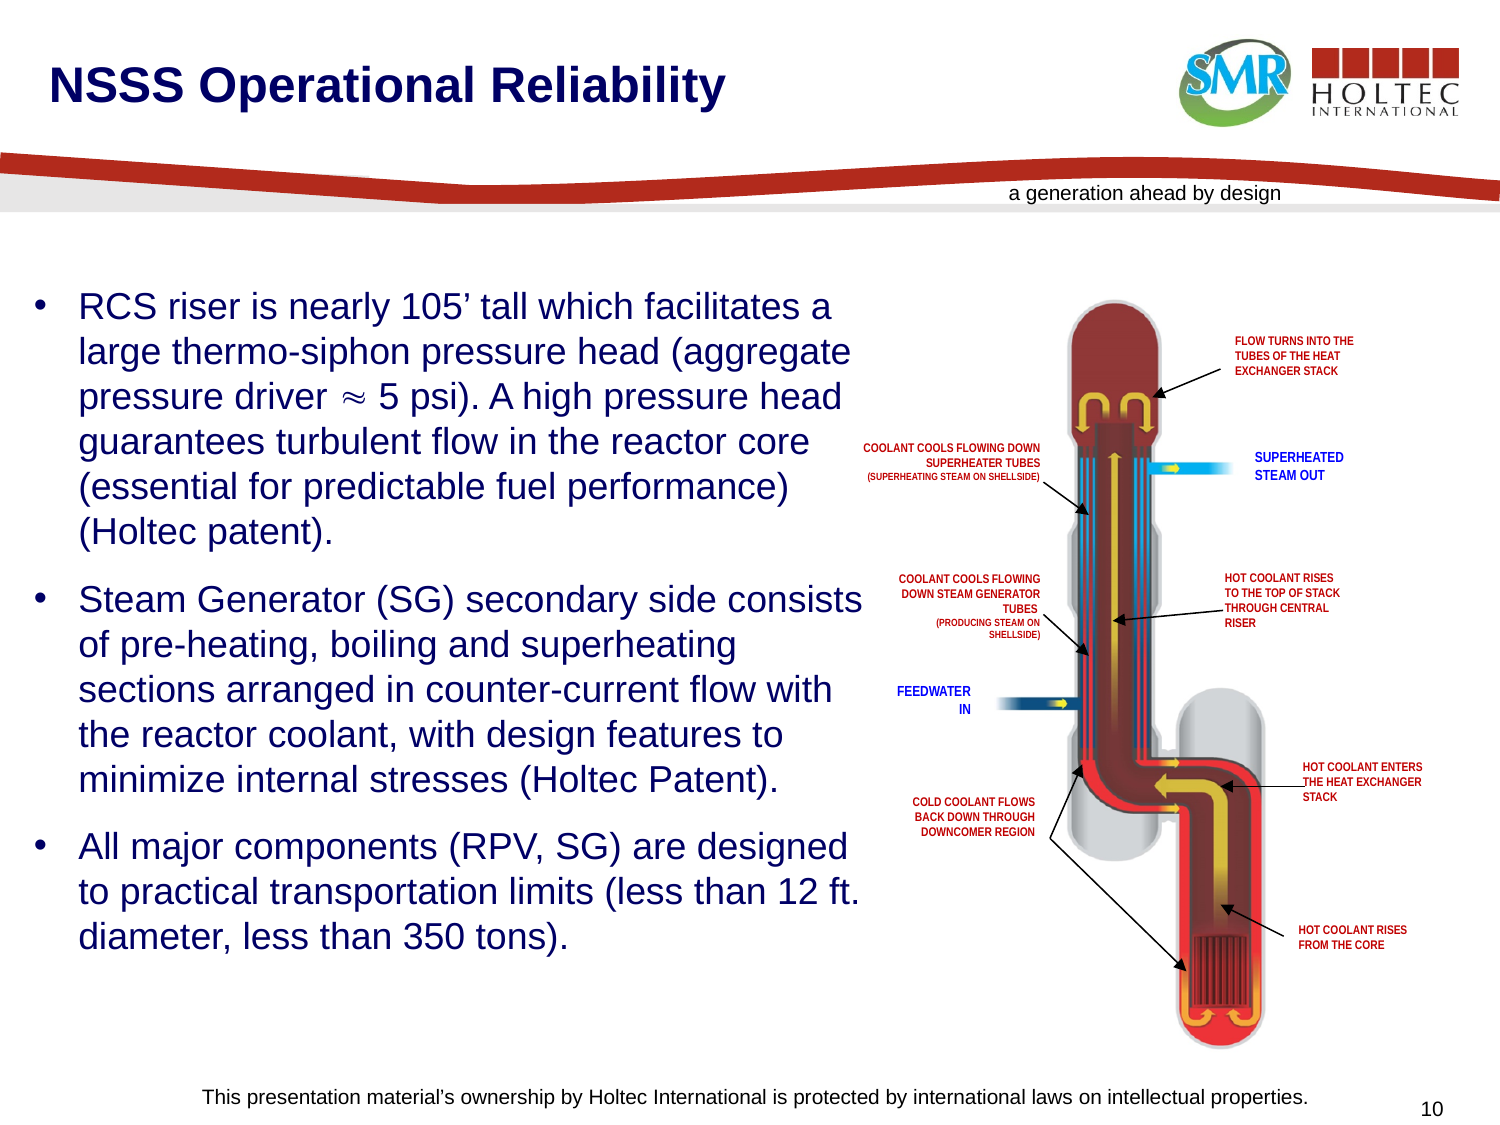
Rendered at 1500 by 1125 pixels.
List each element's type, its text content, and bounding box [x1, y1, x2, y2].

slide_number 10 [1397, 1087, 1459, 1114]
footer This presentation material’s ownership by Holtec International is protected by international laws on intellectual properties. [179, 1076, 1332, 1125]
picture [1312, 48, 1459, 116]
title NSSS Operational Reliability [33, 31, 1067, 142]
list RCS riser is nearly 105’ tall which facilitates a large thermo-siphon pressure head (aggregate pressure driver  5 psi). A high pressure head guarantees turbulent flow in the reactor core (essential for predictable fuel performance) (Holtec patent). Steam Generator (SG) secondary side consists of pre-heating, boiling and superheating sections arranged in counter-current flow with the reactor coolant, with design features to minimize internal stresses (Holtec Patent). All major components (RPV, SG) are designed to practical transportation limits (less than 12 ft. diameter, less than 350 tons). [18, 274, 891, 1027]
picture [1176, 34, 1293, 130]
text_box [847, 289, 1448, 1060]
